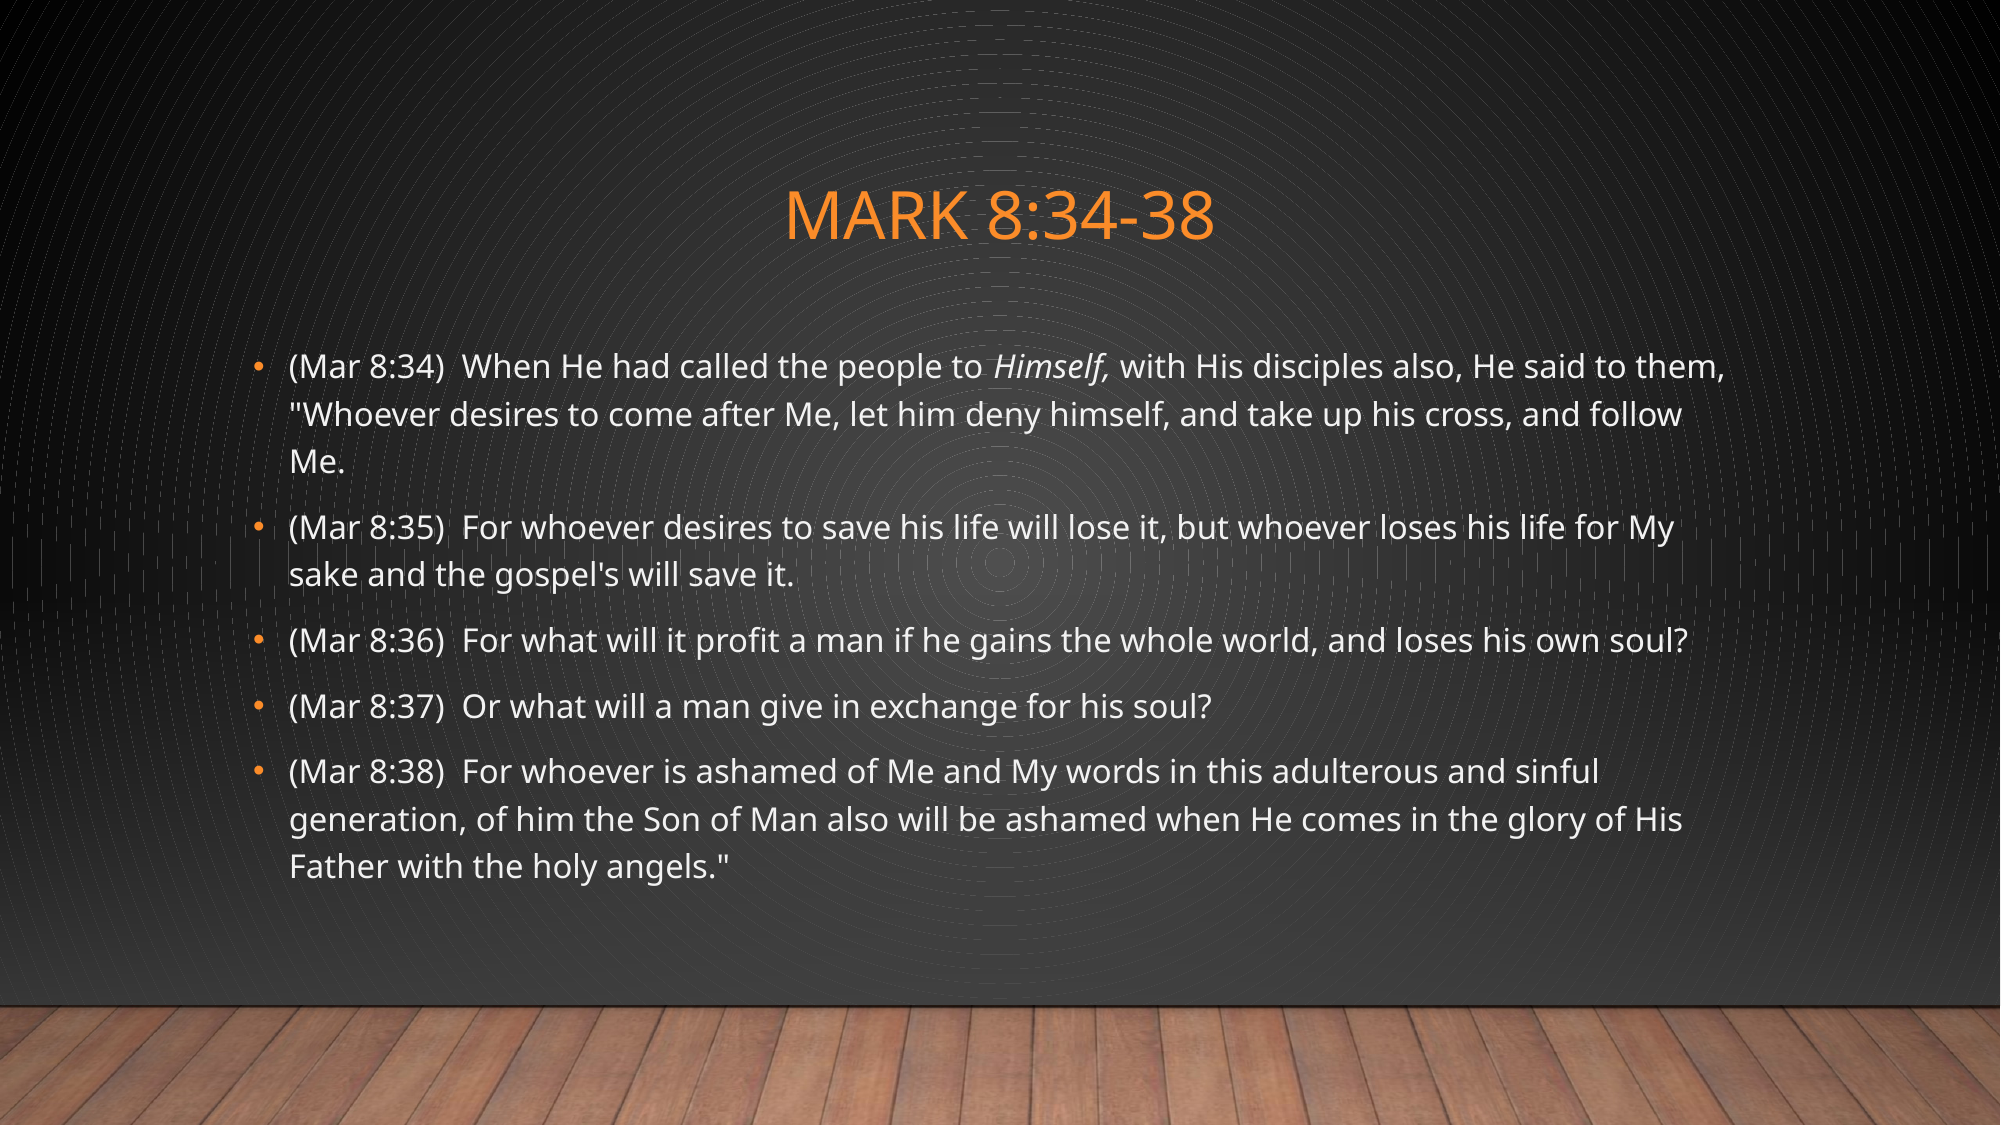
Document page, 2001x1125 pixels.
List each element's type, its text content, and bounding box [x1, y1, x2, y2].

picture [0, 1005, 2000, 1125]
list (Mar 8:34) When He had called the people to Himself, with His disciples also, He said to them, "Whoever desires to come after Me, let him deny himself, and take up his cross, and follow Me. (Mar 8:35) For whoever desires to save his life will lose it, but whoever loses his life for My sake and the gospel's will save it. (Mar 8:36) For what will it profit a man if he gains the whole world, and loses his own soul? (Mar 8:37) Or what will a man give in exchange for his soul? (Mar 8:38) For whoever is ashamed of Me and My words in this adulterous and sinful generation, of him the Son of Man also will be ashamed when He comes in the glory of His Father with the holy angels." [238, 330, 1763, 897]
title Mark 8:34-38 [238, 131, 1763, 305]
